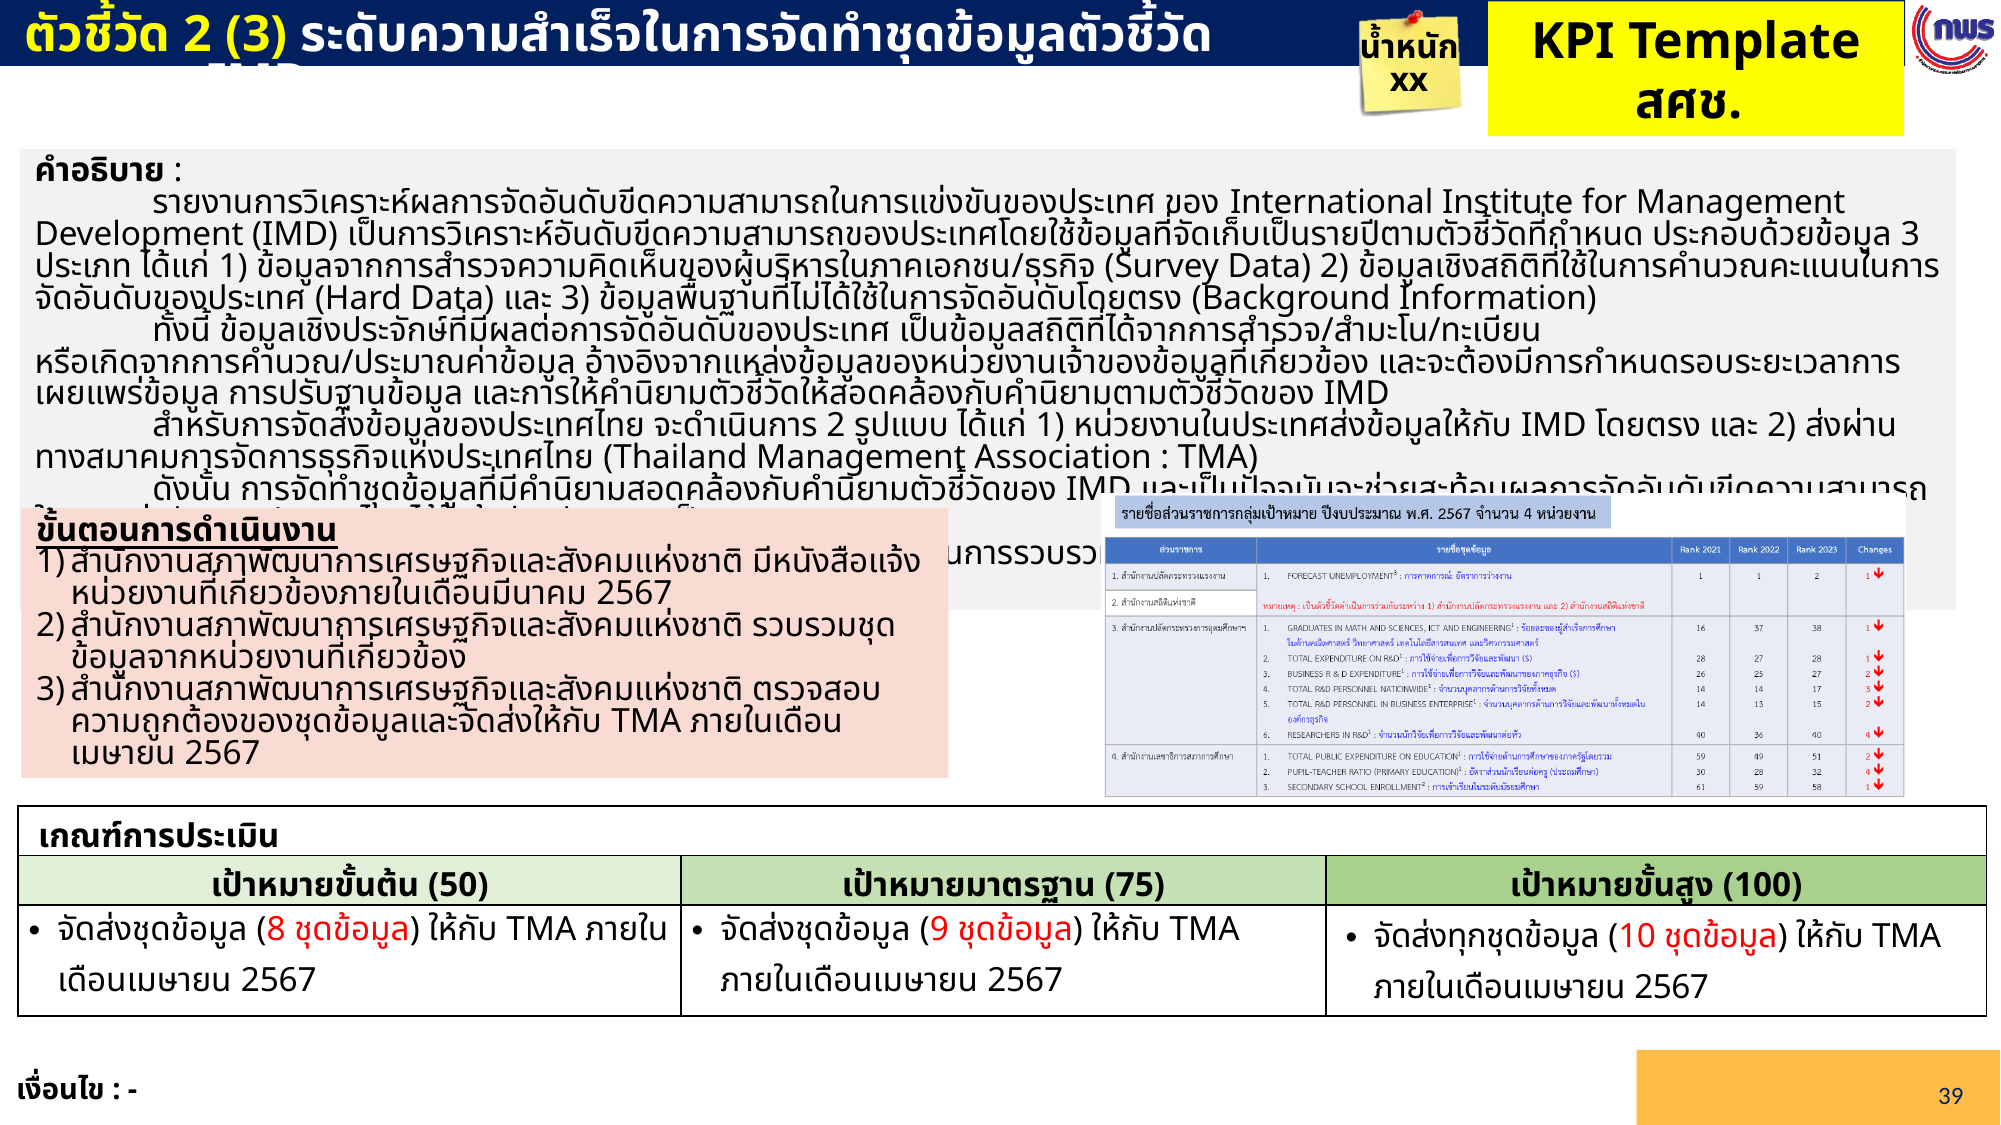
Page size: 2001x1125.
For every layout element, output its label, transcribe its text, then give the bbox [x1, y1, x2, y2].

table_cell เป้าหมายมาตรฐาน (75) [682, 856, 1325, 904]
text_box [1318, 7, 1500, 119]
slide_number 39 [1528, 1065, 1979, 1125]
table_cell จัดส่งทุกชุดข้อมูล (10 ชุดข้อมูล) ให้กับ TMA ภายในเดือนเมษายน 2567 [1327, 906, 1986, 1015]
text_box คำอธิบาย : รายงานการวิเคราะห์ผลการจัดอันดับขีดความสามารถในการแข่งขันของประเทศ ของ International Institute for Management Development (IMD) เป็นการวิเคราะห์อันดับขีดความสามารถของประเทศโดยใช้ข้อมูลที่จัดเก็บเป็นรายปีตามตัวชี้วัดที่กำหนด ประกอบด้วยข้อมูล 3 ประเภท ได้แก่ 1) ข้อมูลจากการสำรวจความคิดเห็นของผู้บริหารในภาคเอกชน/ธุรกิจ (Survey Data) 2) ข้อมูลเชิงสถิติที่ใช้ในการคำนวณคะแนนในการจัดอันดับของประเทศ (Hard Data) และ 3) ข้อมูลพื้นฐานที่ไม่ได้ใช้ในการจัดอันดับโดยตรง (Background Information) ทั้งนี้ ข้อมูลเชิงประจักษ์ที่มีผลต่อการจัดอันดับของประเทศ เป็นข้อมูลสถิติที่ได้จากการสำรวจ/สำมะโน/ทะเบียน หรือเกิดจากการคำนวณ/ประมาณค่าข้อมูล อ้างอิงจากแหล่งข้อมูลของหน่วยงานเจ้าของข้อมูลที่เกี่ยวข้อง และจะต้องมีการกำหนดรอบระยะเวลาการเผยแพร่ข้อมูล การปรับฐานข้อมูล และการให้คำนิยามตัวชี้วัดให้สอดคล้องกับคำนิยามตามตัวชี้วัดของ IMD สำหรับการจัดส่งข้อมูลของประเทศไทย จะดำเนินการ 2 รูปแบบ ได้แก่ 1) หน่วยงานในประเทศส่งข้อมูลให้กับ IMD โดยตรง และ 2) ส่งผ่านทางสมาคมการจัดการธุรกิจแห่งประเทศไทย (Thailand Management Association : TMA) ดังนั้น การจัดทำชุดข้อมูลที่มีคำนิยามสอดคล้องกับคำนิยามตัวชี้วัดของ IMD และเป็นปัจจุบันจะช่วยสะท้อนผลการจัดอันดับขีดความสามารถในการแข่งขันของประเทศไทยได้ใกล้เคียงกับความเป็นจริง สำนักงานสภาพัฒนาการเศรษฐกิจและสังคมแห่งชาติทำหน้าที่ในการรวบรวมชุดข้อมูลจากหน่วยงานที่เกี่ยวข้องตามที่ TMA ร้องขอ เพื่อดำเนินการจัดส่งให้กับ IMD ในลำดับต่อไป [19, 148, 1957, 611]
table_header เกณฑ์การประเมิน [19, 807, 1986, 855]
text_box KPI Template สศช. [1488, 1, 1904, 137]
text_box เงื่อนไข : - [1, 1063, 153, 1113]
table_cell จัดส่งชุดข้อมูล (8 ชุดข้อมูล) ให้กับ TMA ภายในเดือนเมษายน 2567 [19, 906, 680, 1015]
text_box ตัวชี้วัด 2 (3) ระดับความสำเร็จในการจัดทำชุดข้อมูลตัวชี้วัดสากล : IMD [10, 5, 1259, 117]
table_cell เป้าหมายขั้นต้น (50) [19, 856, 680, 904]
table_cell จัดส่งชุดข้อมูล (9 ชุดข้อมูล) ให้กับ TMA ภายในเดือนเมษายน 2567 [682, 906, 1325, 1015]
picture [1101, 493, 1906, 799]
table_cell เป้าหมายขั้นสูง (100) [1327, 856, 1986, 904]
text_box [1636, 1049, 2000, 1125]
text_box ขั้นตอนการดำเนินงาน สำนักงานสภาพัฒนาการเศรษฐกิจและสังคมแห่งชาติ มีหนังสือแจ้งหน่วยงานที่เกี่ยวข้องภายในเดือนมีนาคม 2567 สำนักงานสภาพัฒนาการเศรษฐกิจและสังคมแห่งชาติ รวบรวมชุดข้อมูลจากหน่วยงานที่เกี่ยวข้อง สำนักงานสภาพัฒนาการเศรษฐกิจและสังคมแห่งชาติ ตรวจสอบความถูกต้องของชุดข้อมูลและจัดส่งให้กับ TMA ภายในเดือนเมษายน 2567 [21, 508, 949, 778]
text_box [0, 0, 1906, 67]
picture [1912, 5, 1994, 74]
